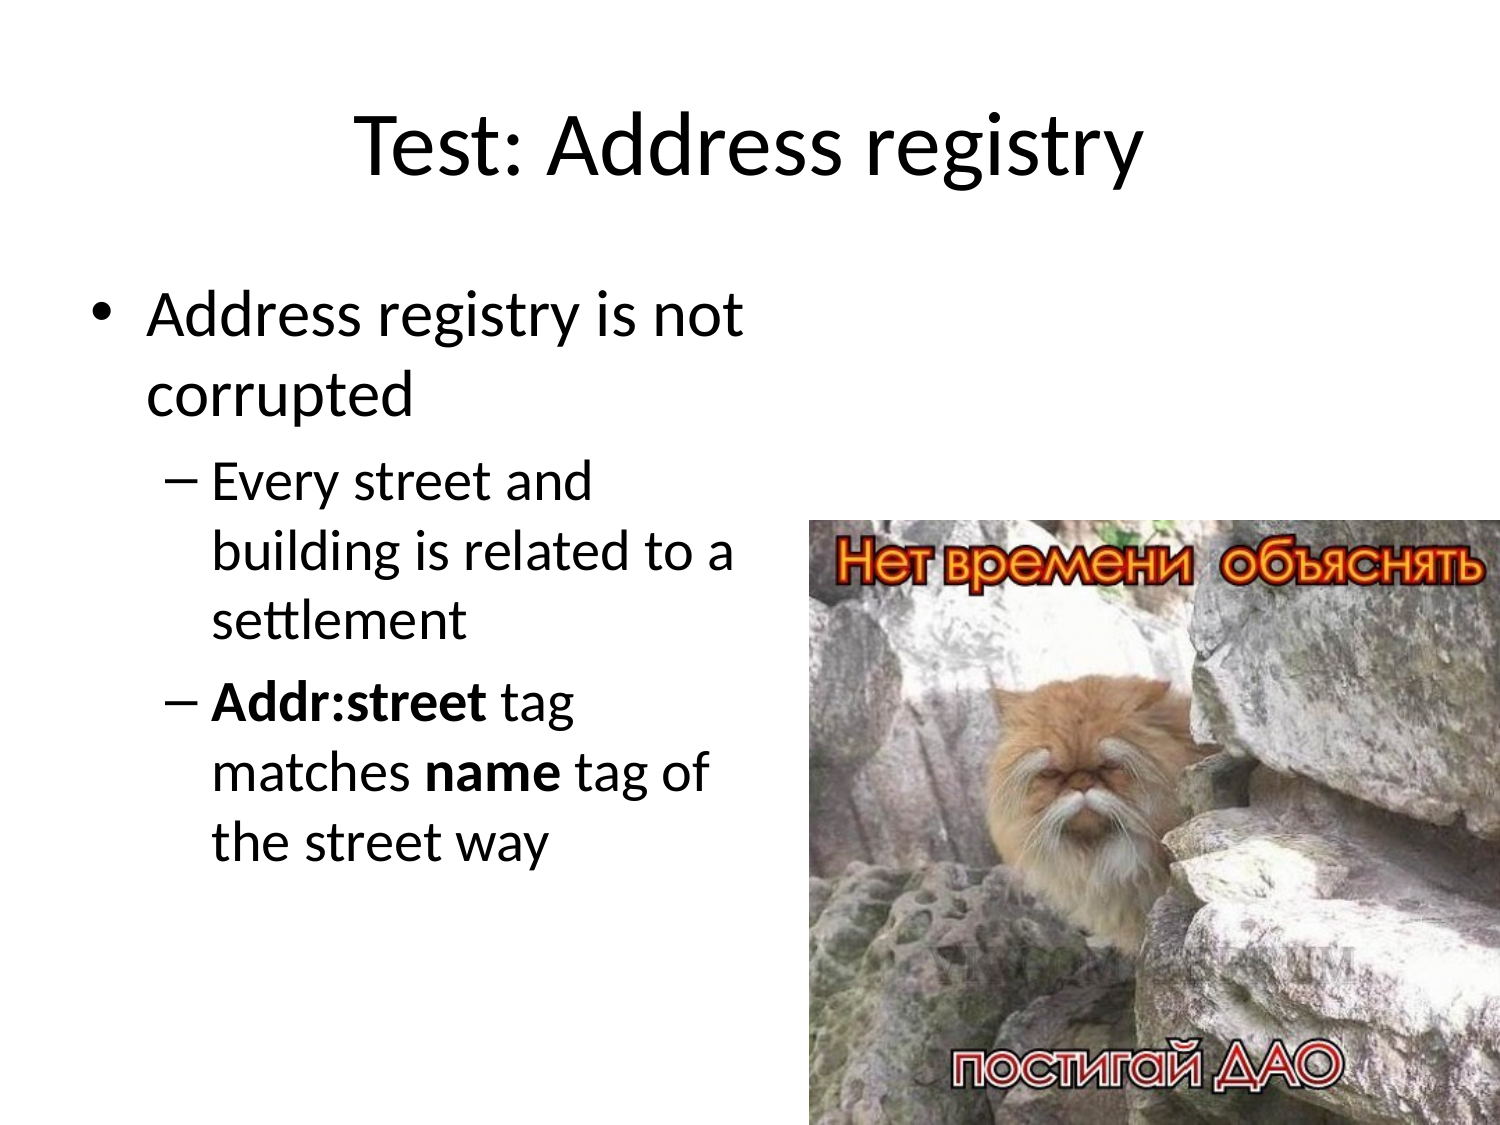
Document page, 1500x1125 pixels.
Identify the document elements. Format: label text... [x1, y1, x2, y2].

picture [808, 519, 1500, 1125]
title Test: Address registry [75, 45, 1425, 233]
list Address registry is not corrupted Every street and building is related to a settlement Addr:street tag matches name tag of the street way [75, 262, 798, 1005]
